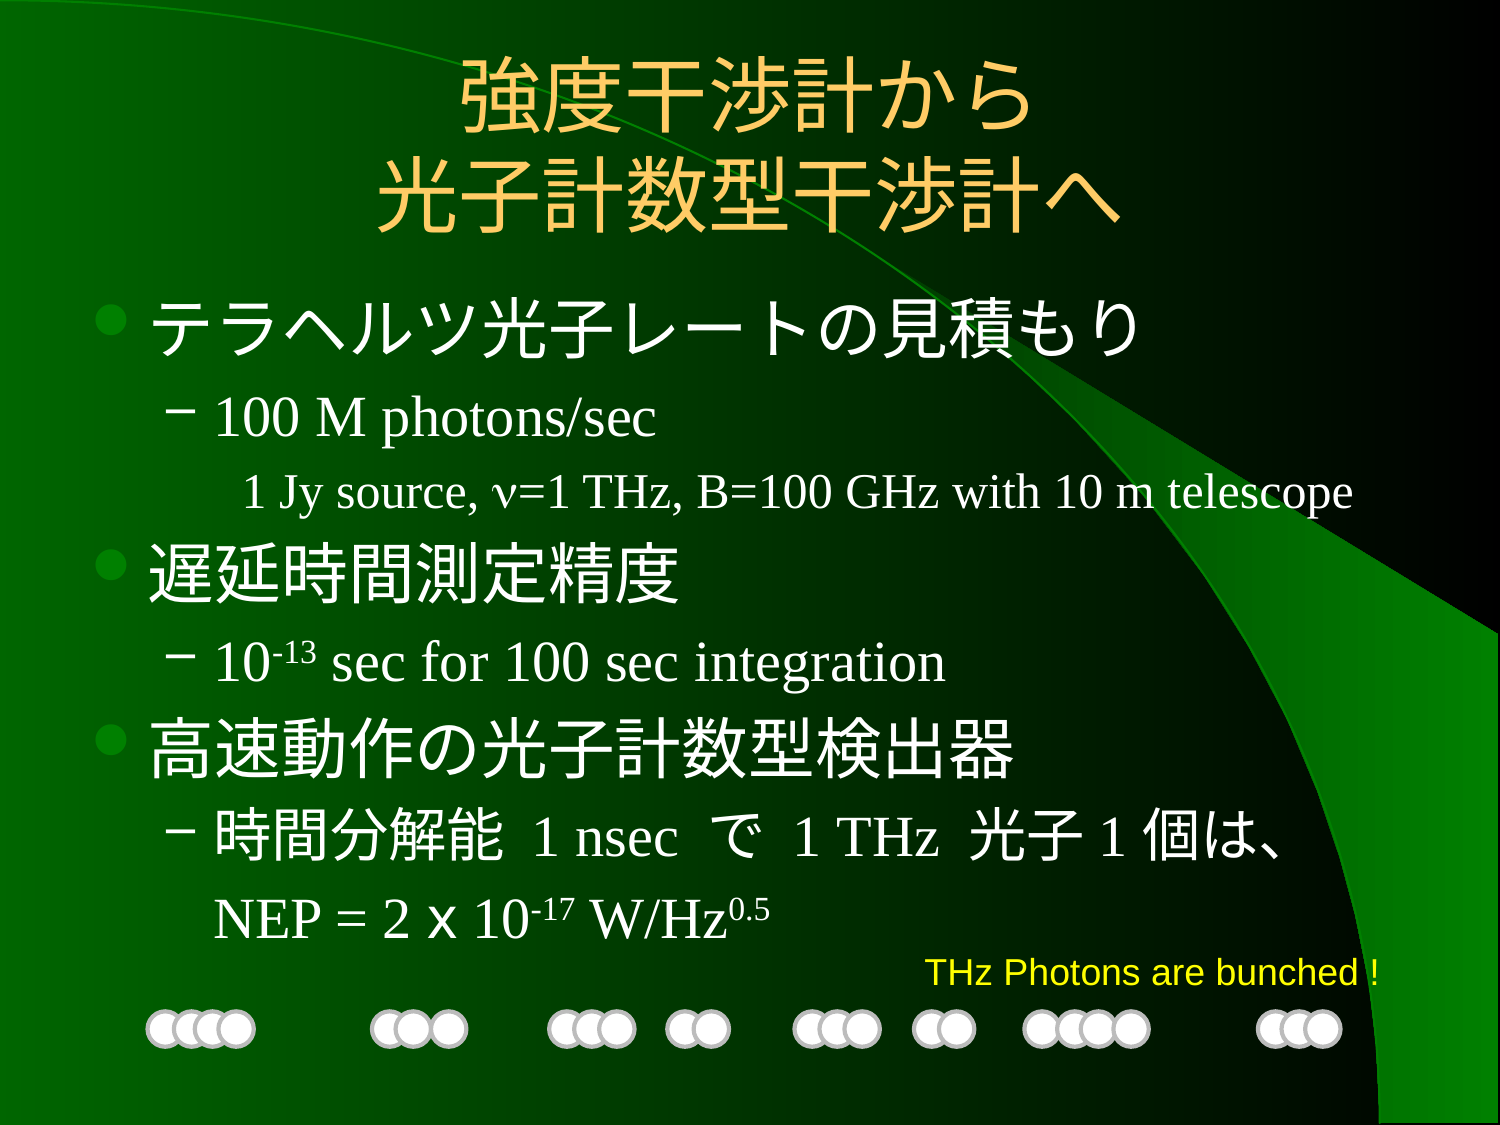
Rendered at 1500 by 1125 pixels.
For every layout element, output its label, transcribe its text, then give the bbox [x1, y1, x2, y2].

list テラヘルツ光子レートの見積もり 100 M photons/sec 1 Jy source, n=1 THz, B=100 GHz with 10 m telescope 遅延時間測定精度 10-13 sec for 100 sec integration 高速動作の光子計数型検出器 時間分解能 1 nsec で 1 THz 光子1個は、 NEP = 2 x 10-17 W/Hz0.5 [76, 278, 1424, 988]
title 強度干渉計から 光子計数型干渉計へ [41, 30, 1459, 256]
text_box THz Photons are bunched ! [909, 940, 1412, 1001]
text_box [147, 1011, 1341, 1047]
